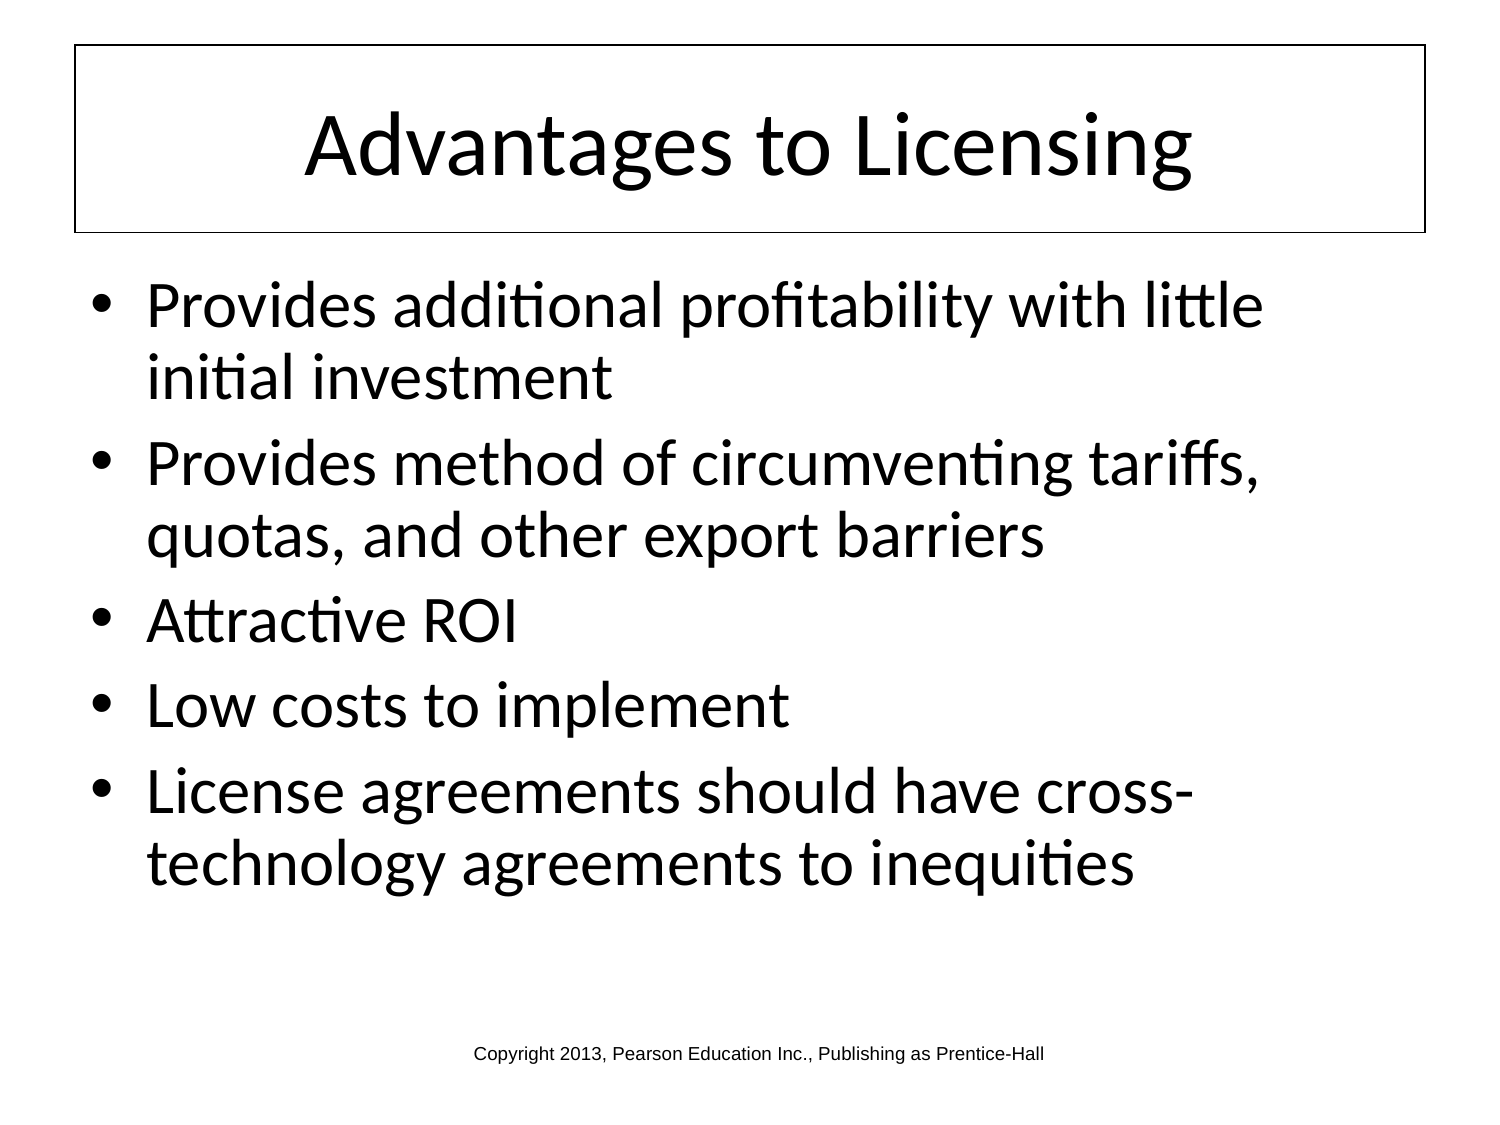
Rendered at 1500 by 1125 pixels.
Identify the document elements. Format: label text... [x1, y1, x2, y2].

text_box Copyright 2013, Pearson Education Inc., Publishing as Prentice-Hall [459, 1033, 1059, 1094]
list Provides additional profitability with little initial investment Provides method of circumventing tariffs, quotas, and other export barriers Attractive ROI Low costs to implement License agreements should have cross-technology agreements to inequities [74, 262, 1426, 1006]
title Advantages to Licensing [74, 44, 1426, 233]
